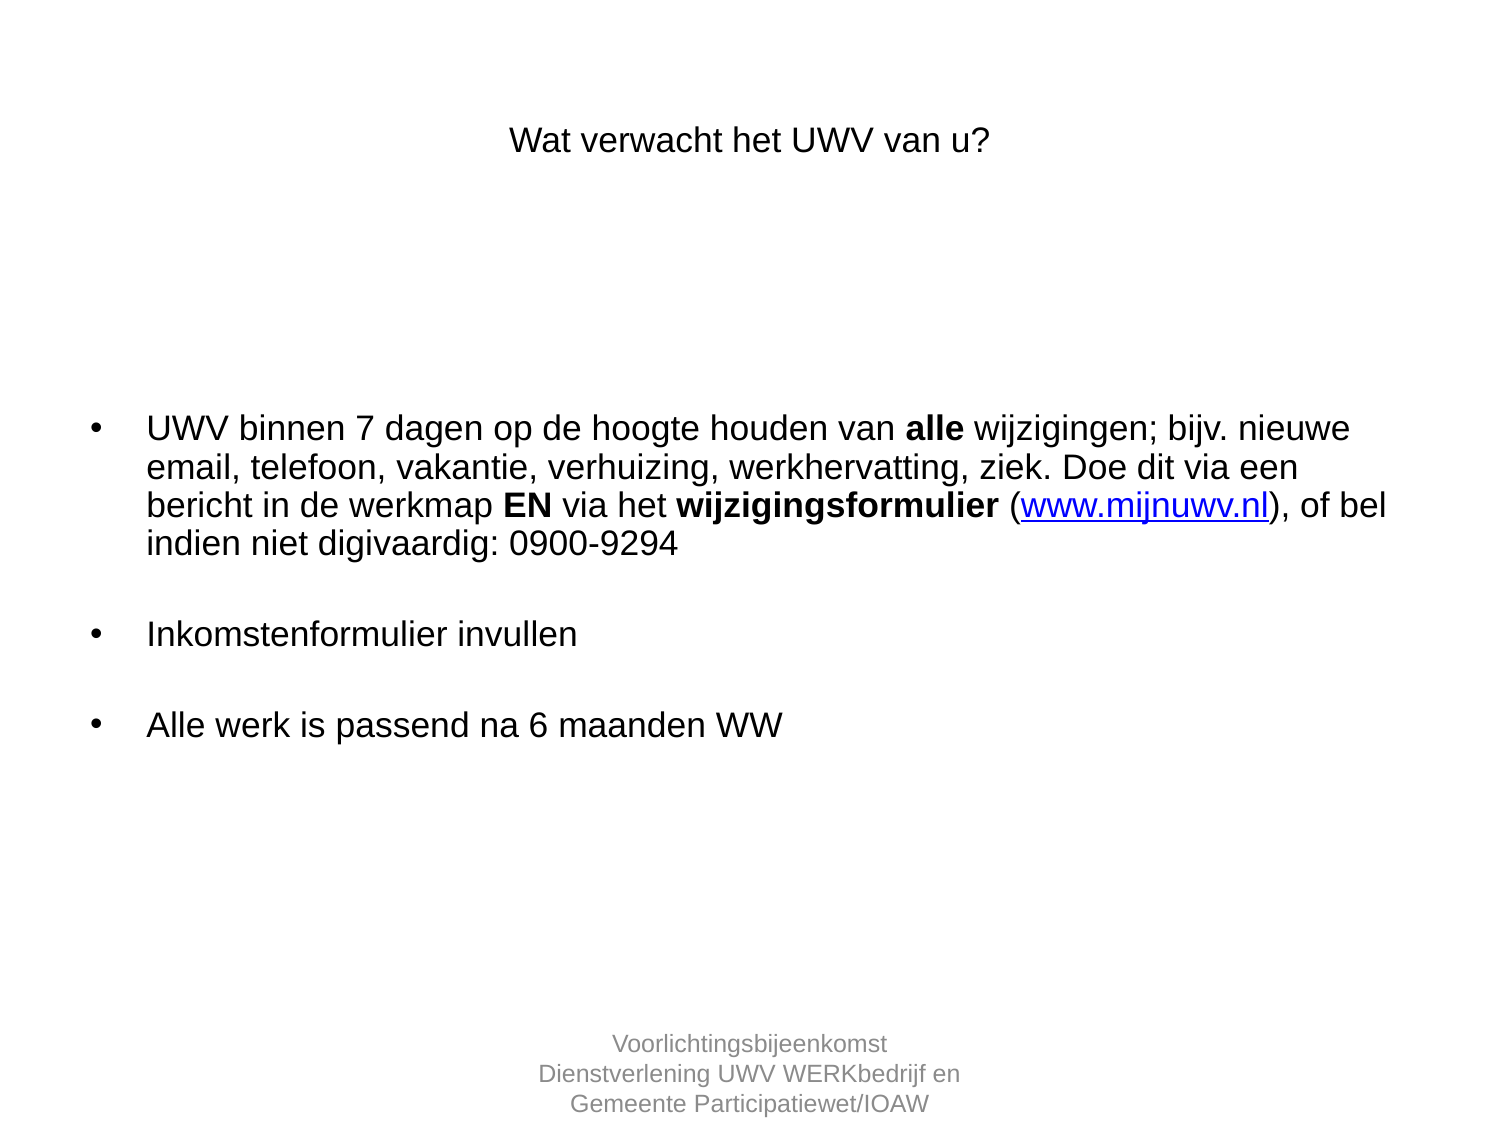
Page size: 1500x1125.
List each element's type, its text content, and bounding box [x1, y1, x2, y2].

list UWV binnen 7 dagen op de hoogte houden van alle wijzigingen; bijv. nieuwe email, telefoon, vakantie, verhuizing, werkhervatting, ziek. Doe dit via een bericht in de werkmap EN via het wijzigingsformulier (www.mijnuwv.nl), of bel indien niet digivaardig: 0900-9294 Inkomstenformulier invullen Alle werk is passend na 6 maanden WW [75, 262, 1425, 1005]
title Wat verwacht het UWV van u? [75, 45, 1425, 233]
footer Voorlichtingsbijeenkomst Dienstverlening UWV WERKbedrijf en Gemeente Participatiewet/IOAW [512, 1042, 988, 1103]
